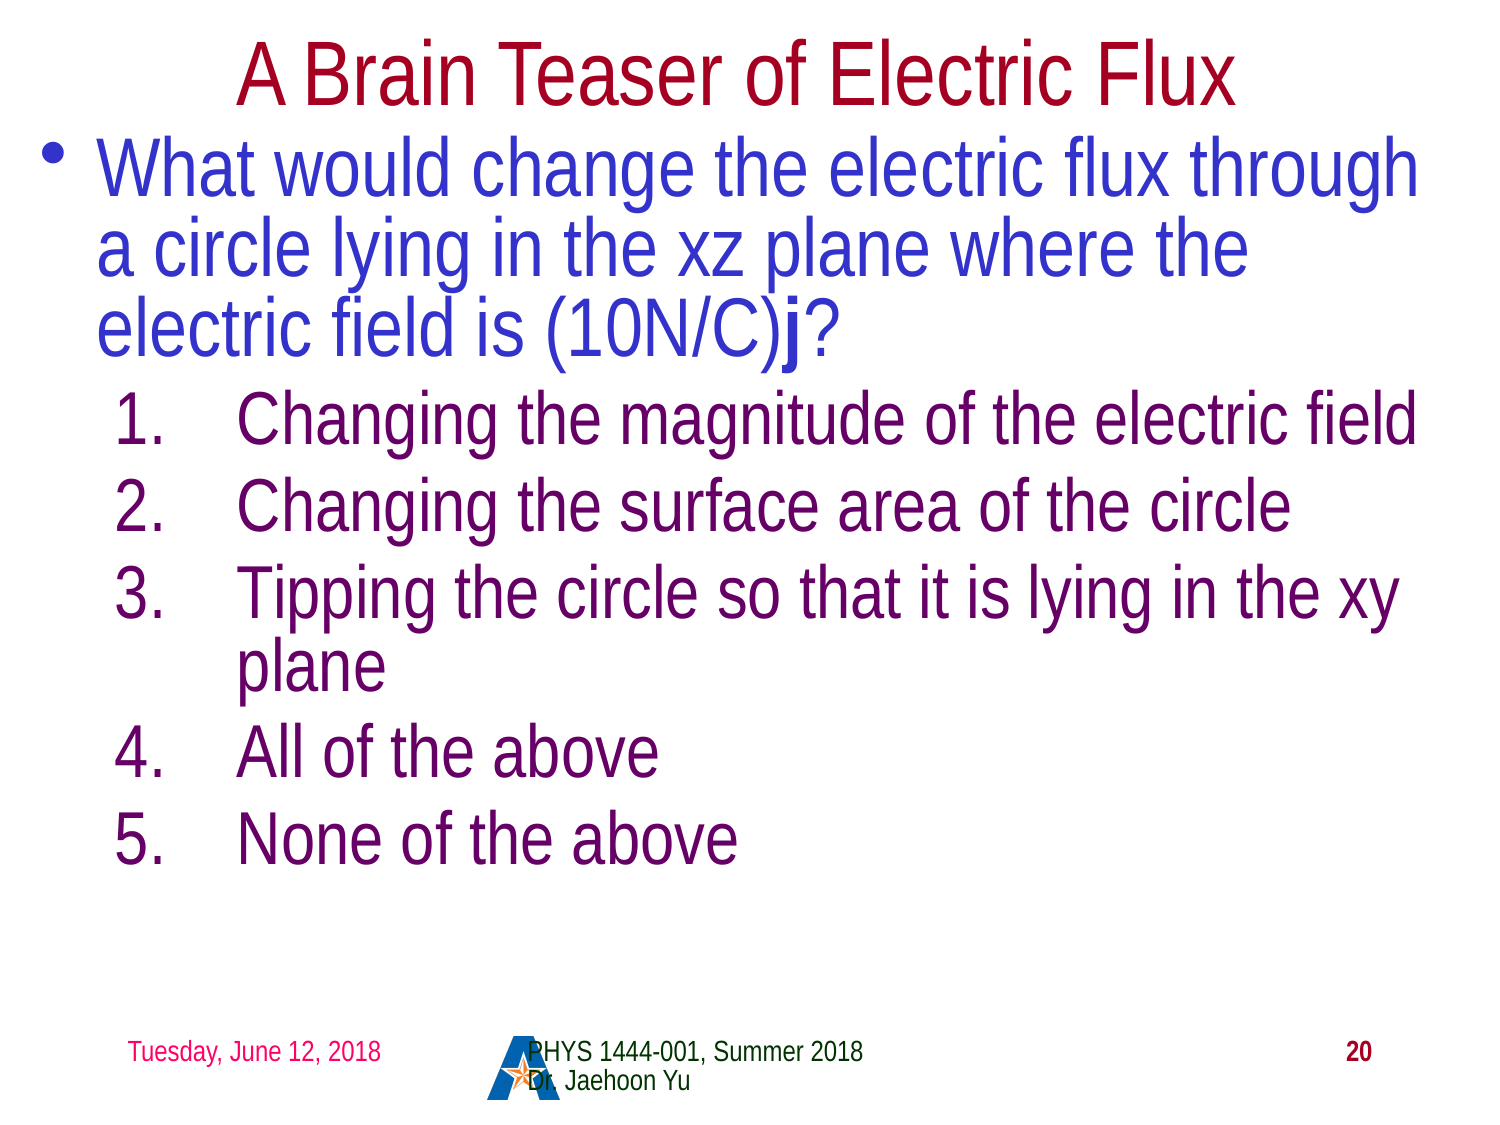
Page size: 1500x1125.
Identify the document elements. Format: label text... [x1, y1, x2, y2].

slide_number 20 [1074, 1026, 1388, 1101]
picture [487, 1036, 512, 1100]
footer PHYS 1444-001, Summer 2018 Dr. Jaehoon Yu [512, 1026, 988, 1101]
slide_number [112, 1026, 426, 1101]
title A Brain Teaser of Electric Flux [74, 12, 1401, 124]
list What would change the electric flux through a circle lying in the xz plane where the electric field is (10N/C)j? Changing the magnitude of the electric field Changing the surface area of the circle Tipping the circle so that it is lying in the xy plane All of the above None of the above [24, 124, 1463, 1026]
